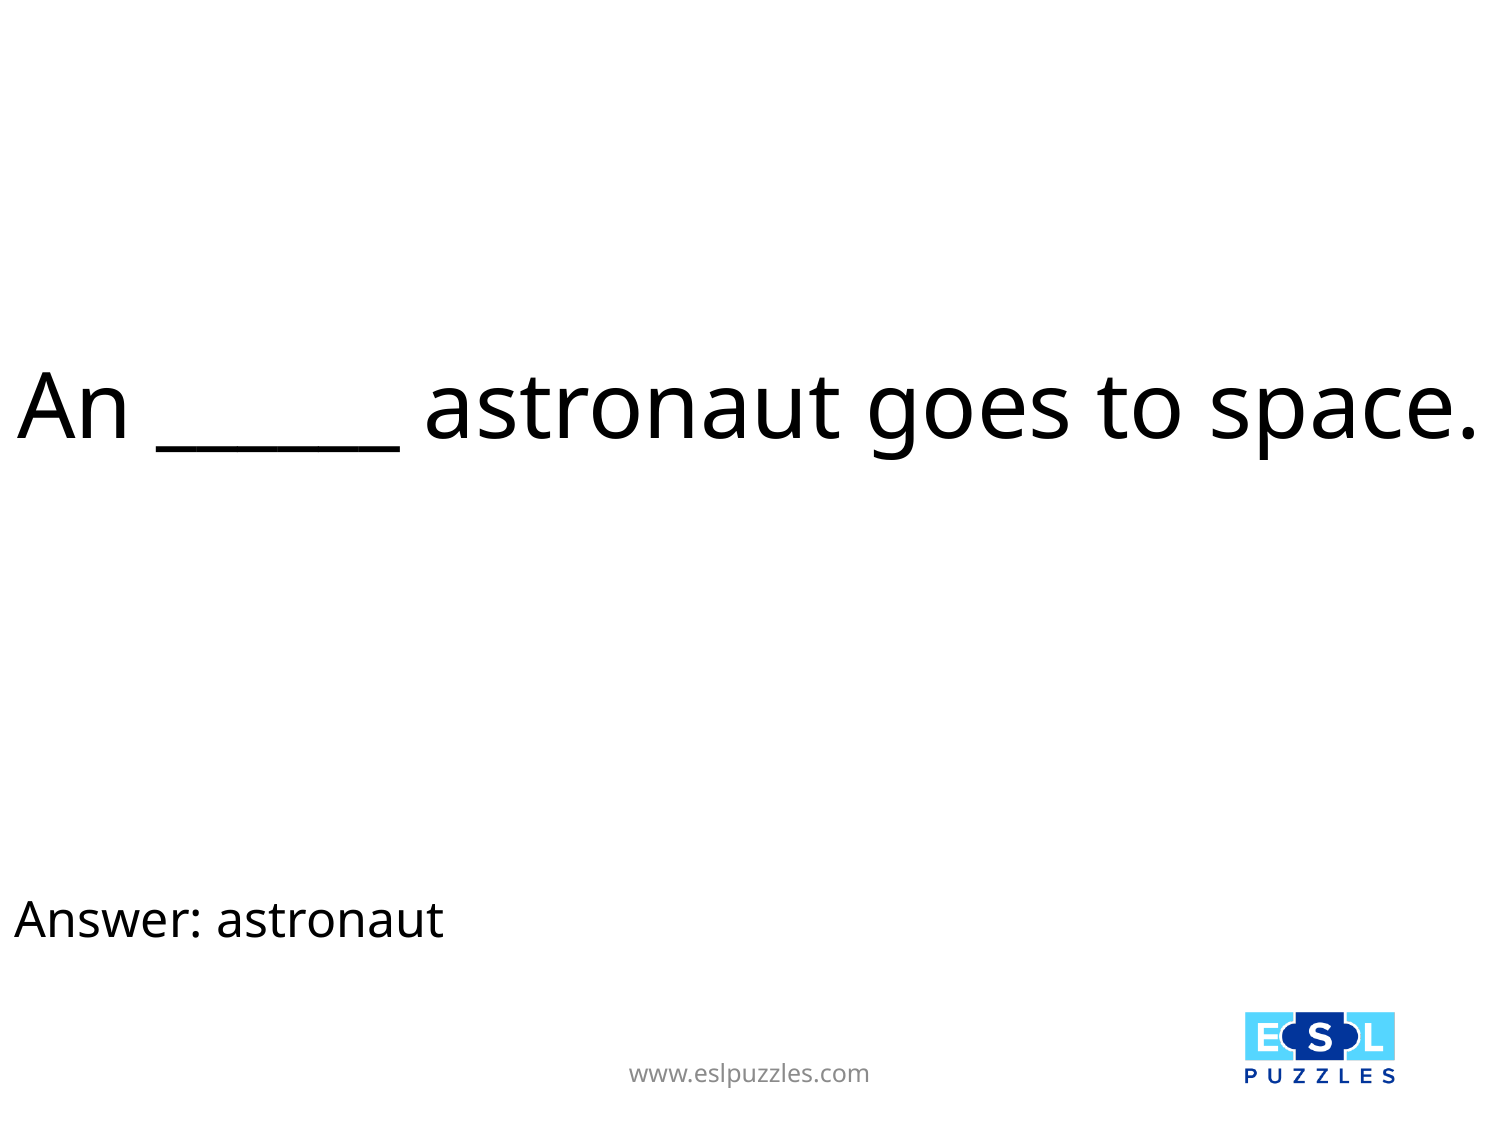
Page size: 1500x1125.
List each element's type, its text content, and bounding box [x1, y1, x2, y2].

picture [1139, 925, 1500, 1125]
text_box Answer: astronaut [0, 796, 1500, 1038]
footer www.eslpuzzles.com [512, 1042, 988, 1103]
title An ______ astronaut goes to space. [0, 280, 1500, 523]
